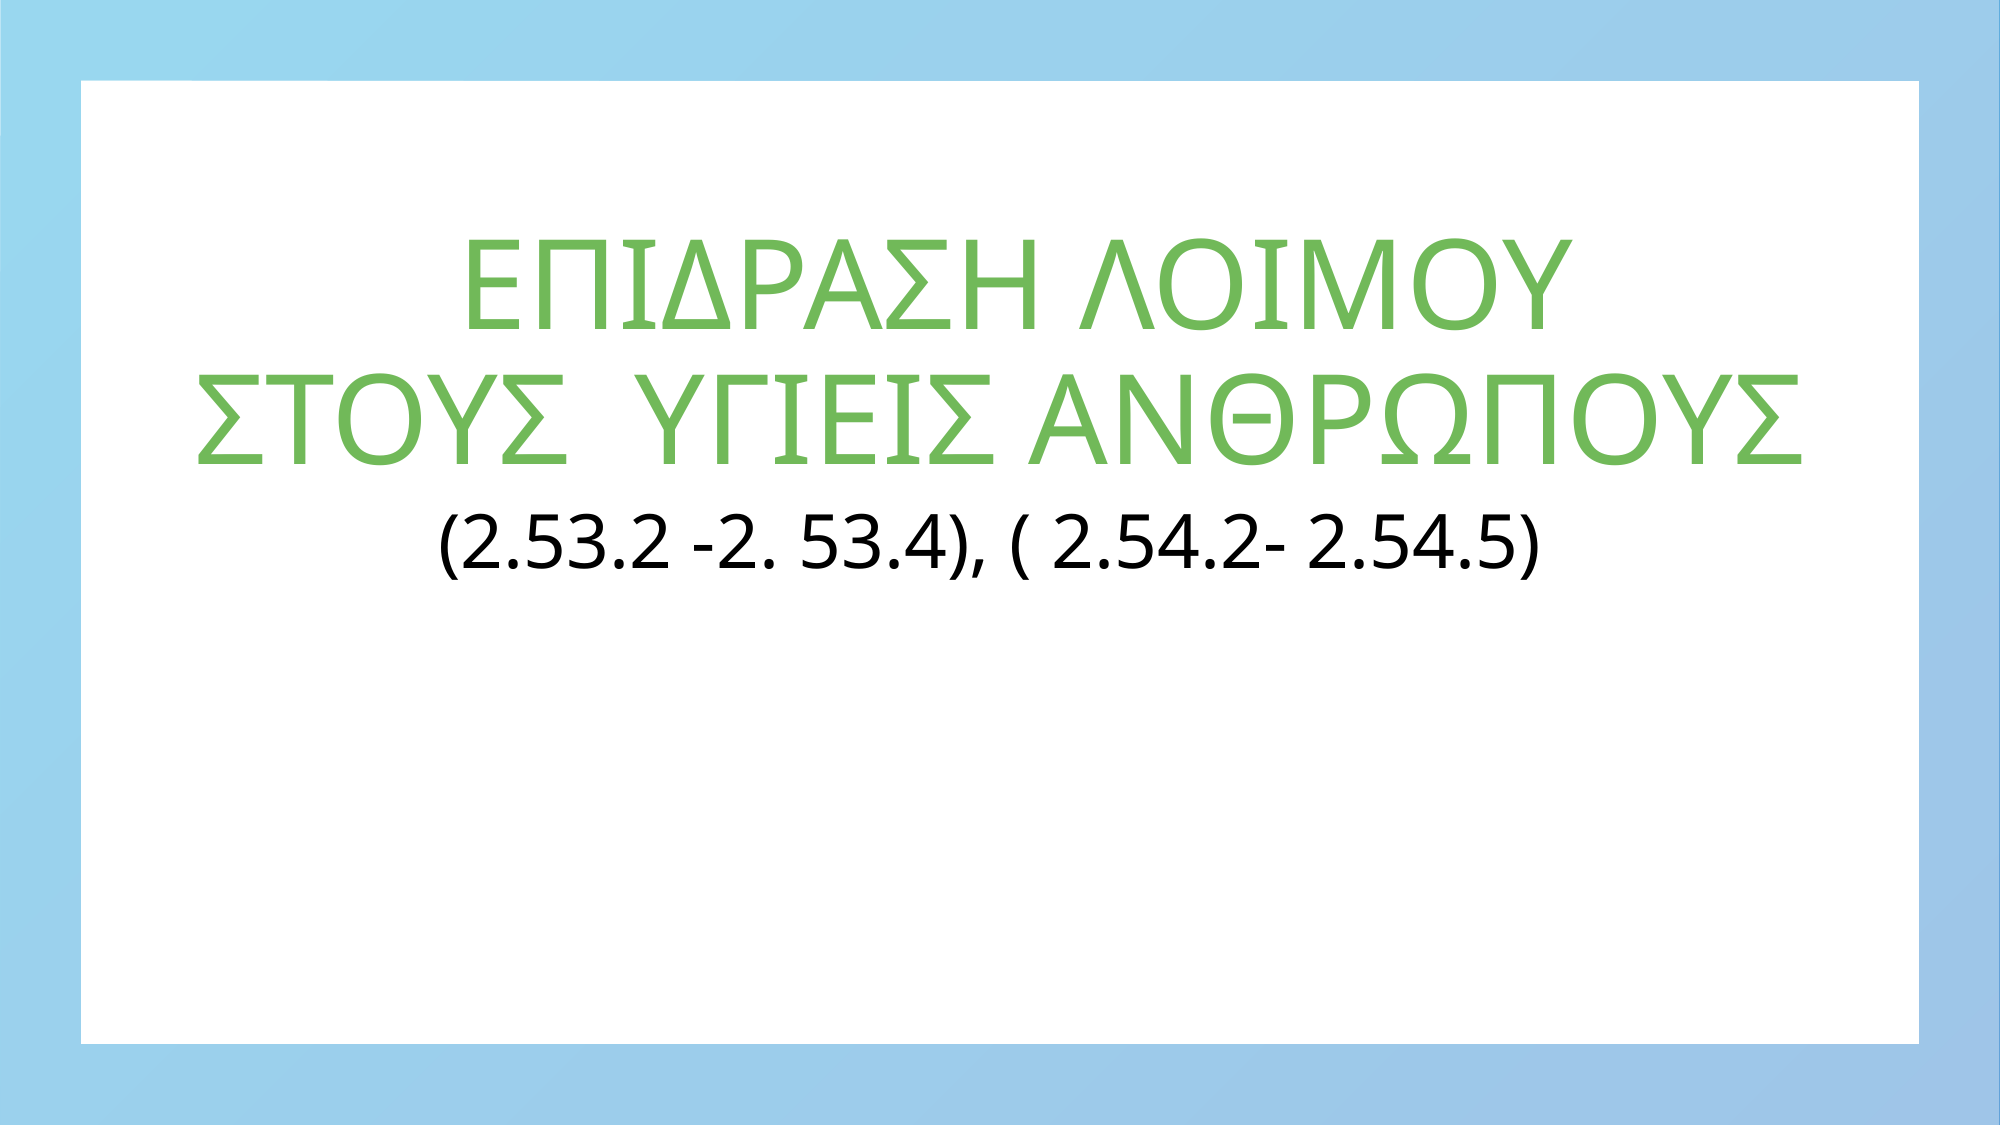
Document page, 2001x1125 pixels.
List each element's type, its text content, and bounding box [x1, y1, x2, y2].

text_box [0, 0, 2000, 1125]
text_box [82, 82, 1918, 1043]
text_box ΕΠΙΔΡΑΣΗ ΛΟΙΜΟΥ ΣΤΟΥΣ ΥΓΙΕΙΣ ΑΝΘΡΩΠΟΥΣ (2.53.2 -2. 53.4), ( 2.54.2- 2.54.5) [137, 200, 1863, 593]
